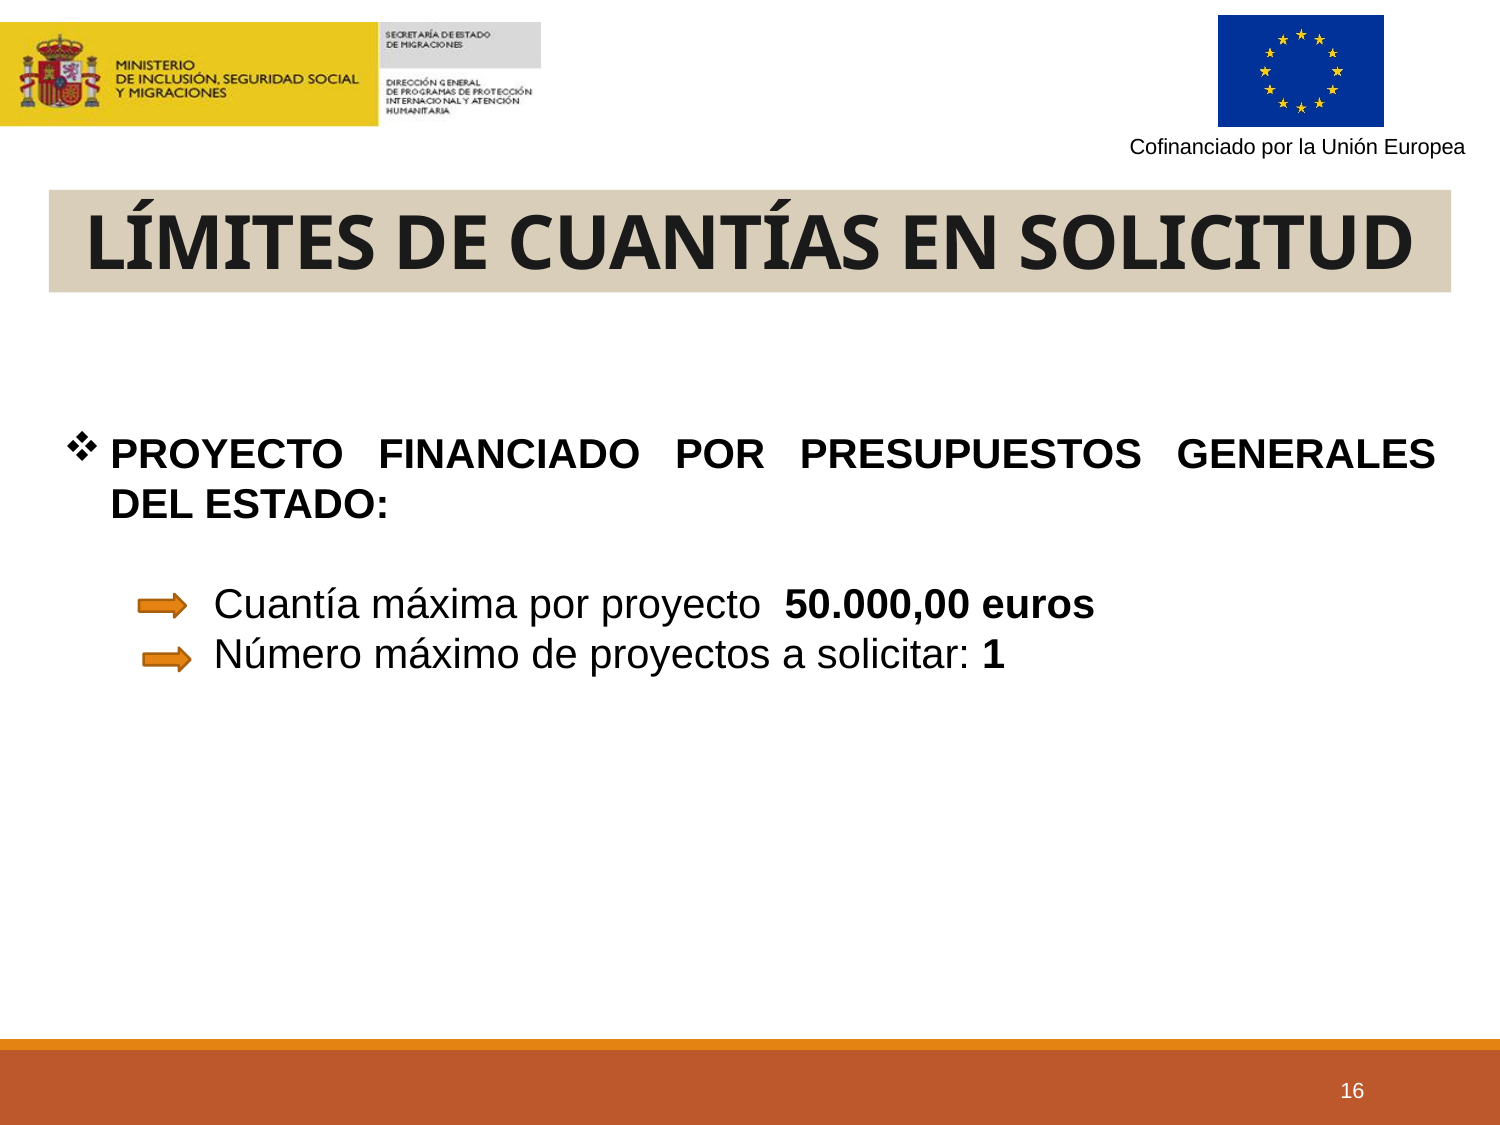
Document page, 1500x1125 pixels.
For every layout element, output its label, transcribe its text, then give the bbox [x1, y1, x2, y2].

slide_number 16 [1218, 1059, 1380, 1120]
text_box Cofinanciado por la Unión Europea [1063, 125, 1500, 167]
title LÍMITES DE CUANTÍAS EN SOLICITUD [48, 189, 1452, 293]
picture [0, 21, 542, 127]
text_box PROYECTO FINANCIADO POR PRESUPUESTOS GENERALES DEL ESTADO: Cuantía máxima por proyecto 50.000,00 euros Número máximo de proyectos a solicitar: 1 [48, 334, 1452, 685]
text_box [137, 592, 187, 619]
text_box [142, 646, 192, 673]
picture [1217, 15, 1384, 127]
